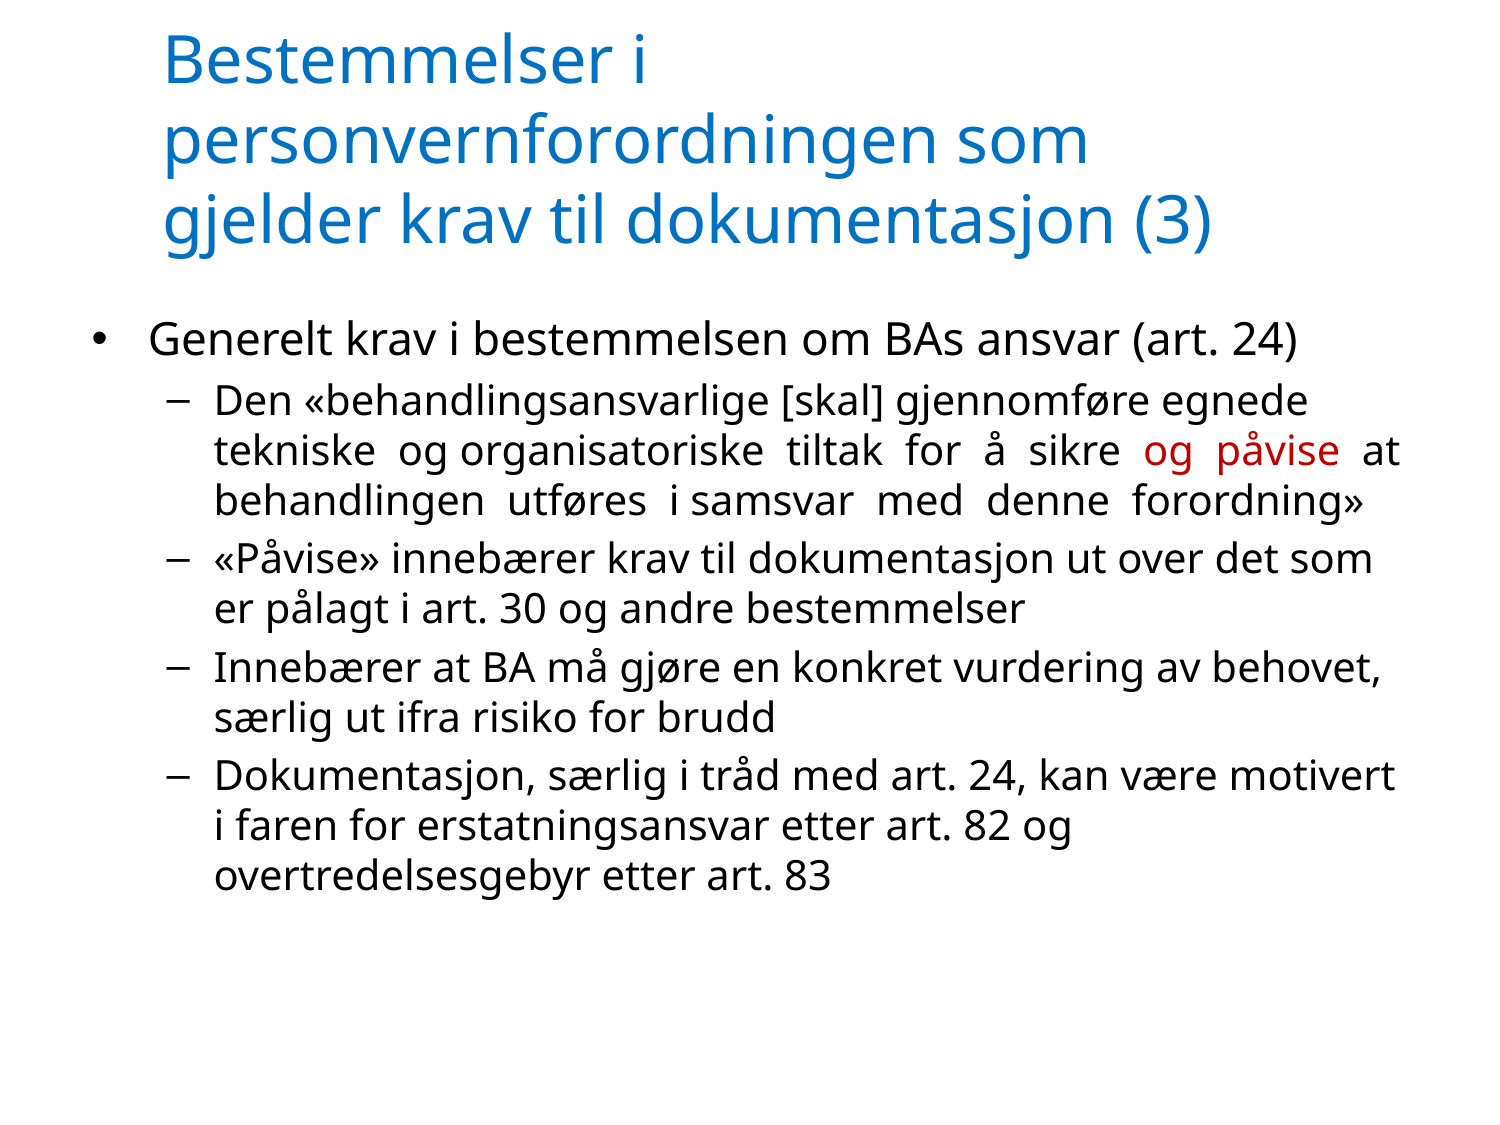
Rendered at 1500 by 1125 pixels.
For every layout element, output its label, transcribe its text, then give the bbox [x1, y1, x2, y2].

list Generelt krav i bestemmelsen om BAs ansvar (art. 24) Den «behandlingsansvarlige [skal] gjennomføre egnede tekniske og organisatoriske tiltak for å sikre og påvise at behandlingen utføres i samsvar med denne forordning» «Påvise» innebærer krav til dokumentasjon ut over det som er pålagt i art. 30 og andre bestemmelser Innebærer at BA må gjøre en konkret vurdering av behovet, særlig ut ifra risiko for brudd Dokumentasjon, særlig i tråd med art. 24, kan være motivert i faren for erstatningsansvar etter art. 82 og overtredelsesgebyr etter art. 83 [76, 302, 1427, 957]
title Bestemmelser i personvernforordningen som gjelder krav til dokumentasjon (3) [147, 42, 1319, 231]
